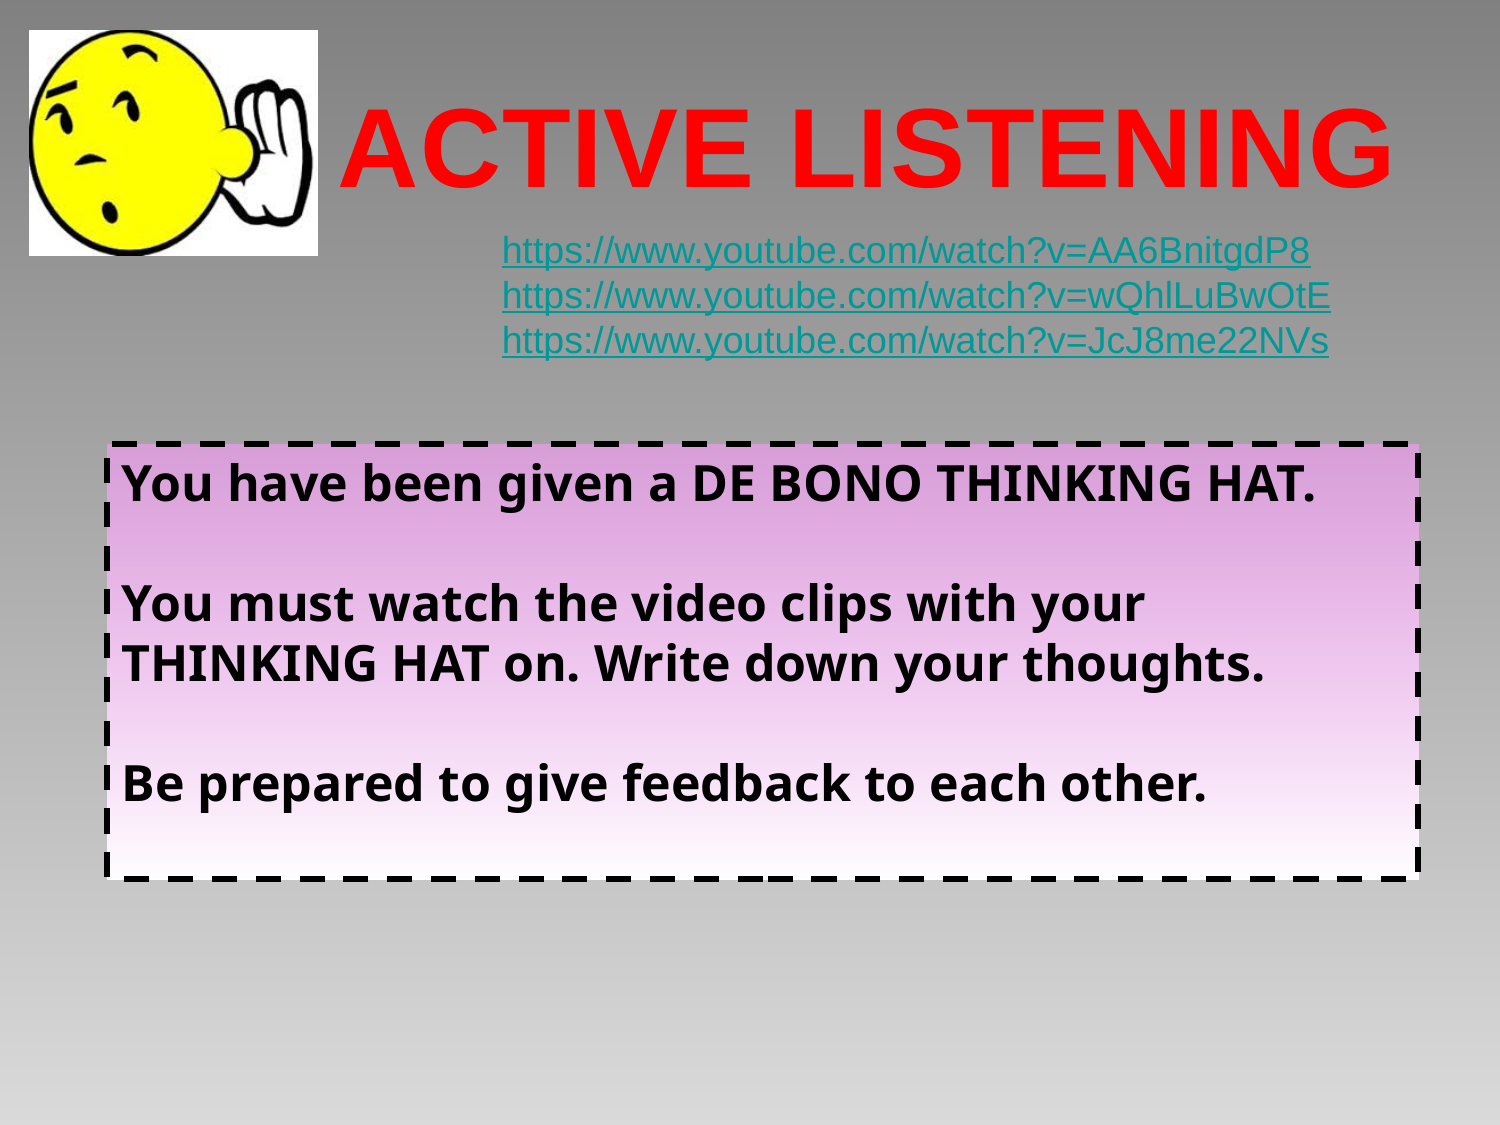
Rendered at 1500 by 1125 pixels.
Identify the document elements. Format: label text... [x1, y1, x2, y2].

text_box You have been given a DE BONO THINKING HAT. You must watch the video clips with your THINKING HAT on. Write down your thoughts. Be prepared to give feedback to each other. [107, 444, 1419, 880]
picture [29, 30, 318, 256]
text_box ACTIVE LISTENING [322, 67, 1413, 218]
text_box https://www.youtube.com/watch?v=AA6BnitgdP8 https://www.youtube.com/watch?v=wQhlLuBwOtE https://www.youtube.com/watch?v=JcJ8me22NVs [487, 218, 1500, 369]
